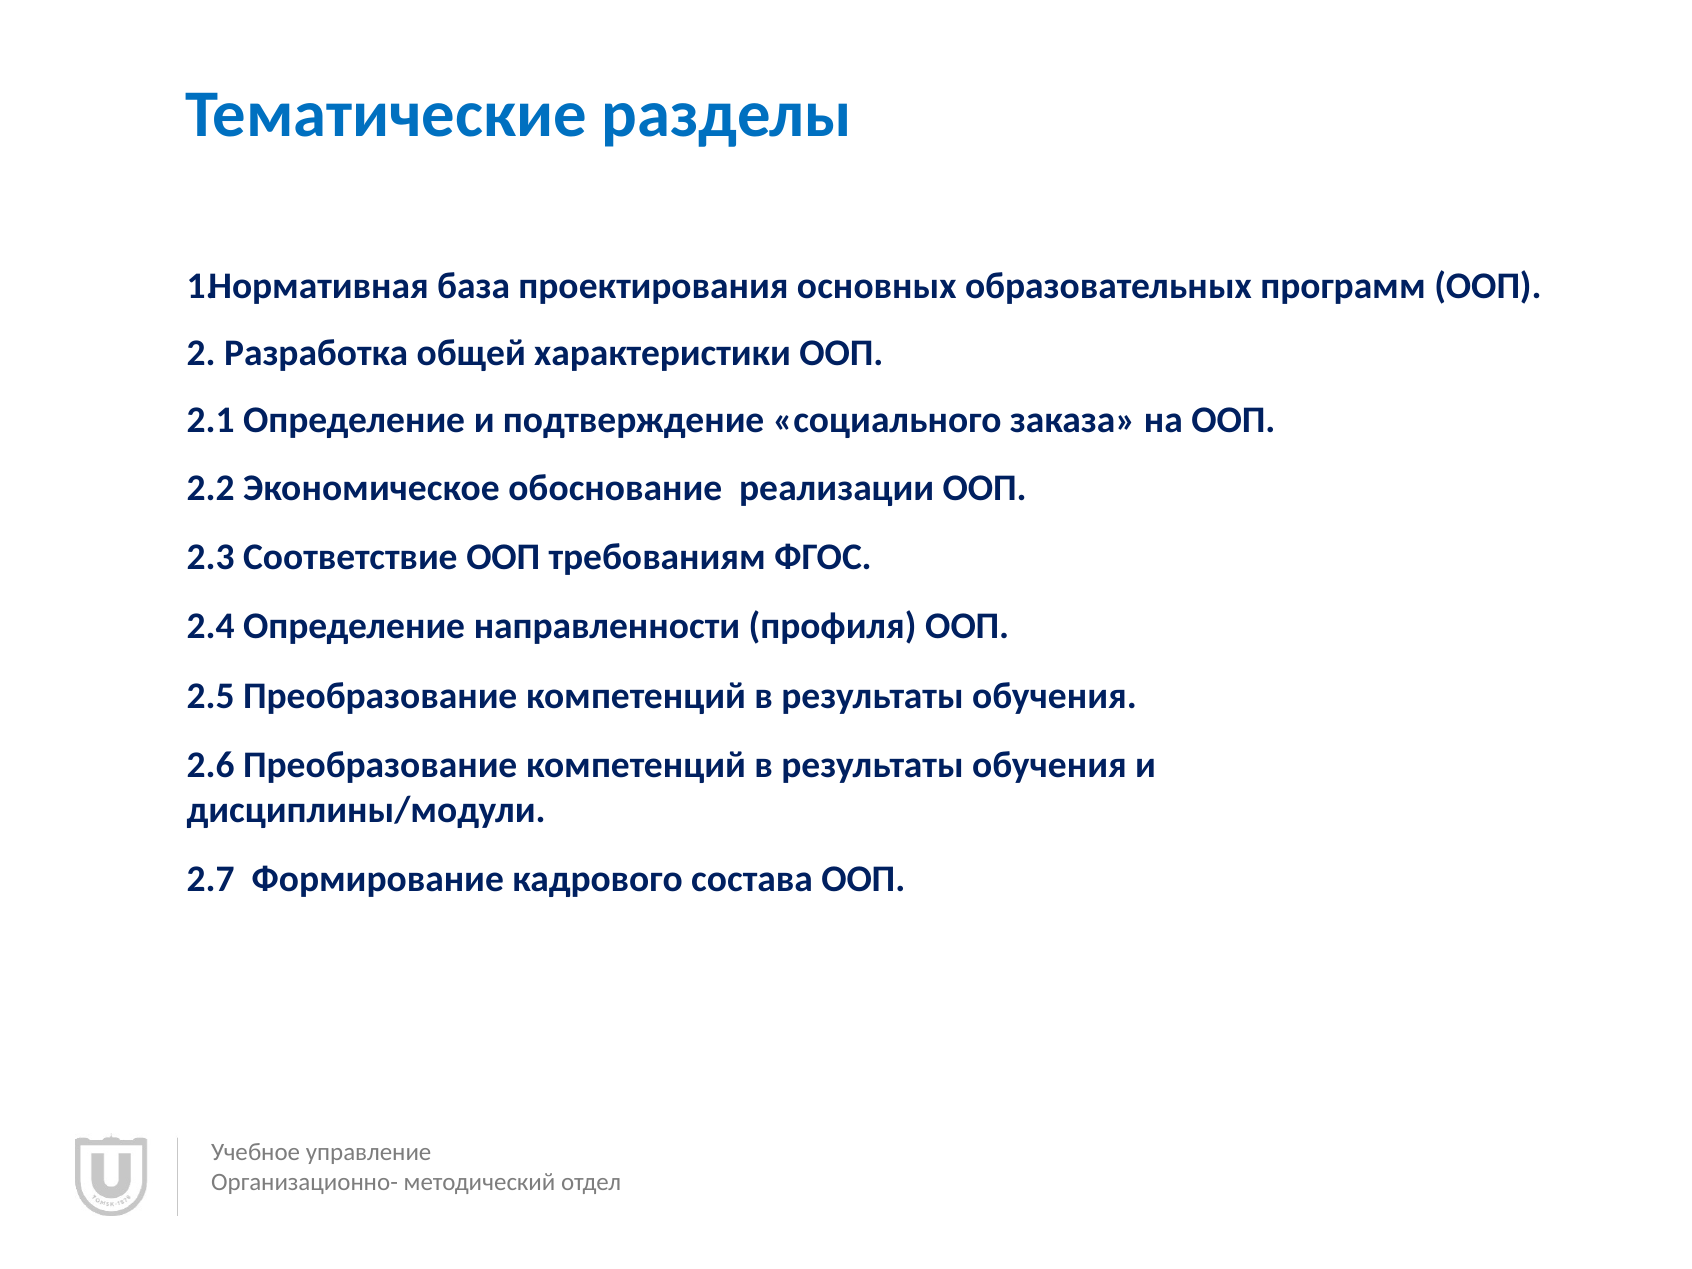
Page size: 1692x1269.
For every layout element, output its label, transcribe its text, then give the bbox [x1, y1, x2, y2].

picture [75, 1133, 178, 1216]
text_box Учебное управление Организационно- методический отдел [203, 1127, 1036, 1203]
title Тематические разделы [177, 0, 1618, 159]
list Нормативная база проектирования основных образовательных программ (ООП). 2. Разработка общей характеристики ООП. 2.1 Определение и подтверждение «социального заказа» на ООП. 2.2 Экономическое обоснование реализации ООП. 2.3 Соответствие ООП требованиям ФГОС. 2.4 Определение направленности (профиля) ООП. 2.5 Преобразование компетенций в результаты обучения. 2.6 Преобразование компетенций в результаты обучения и дисциплины/модули. 2.7 Формирование кадрового состава ООП. [178, 252, 1553, 923]
